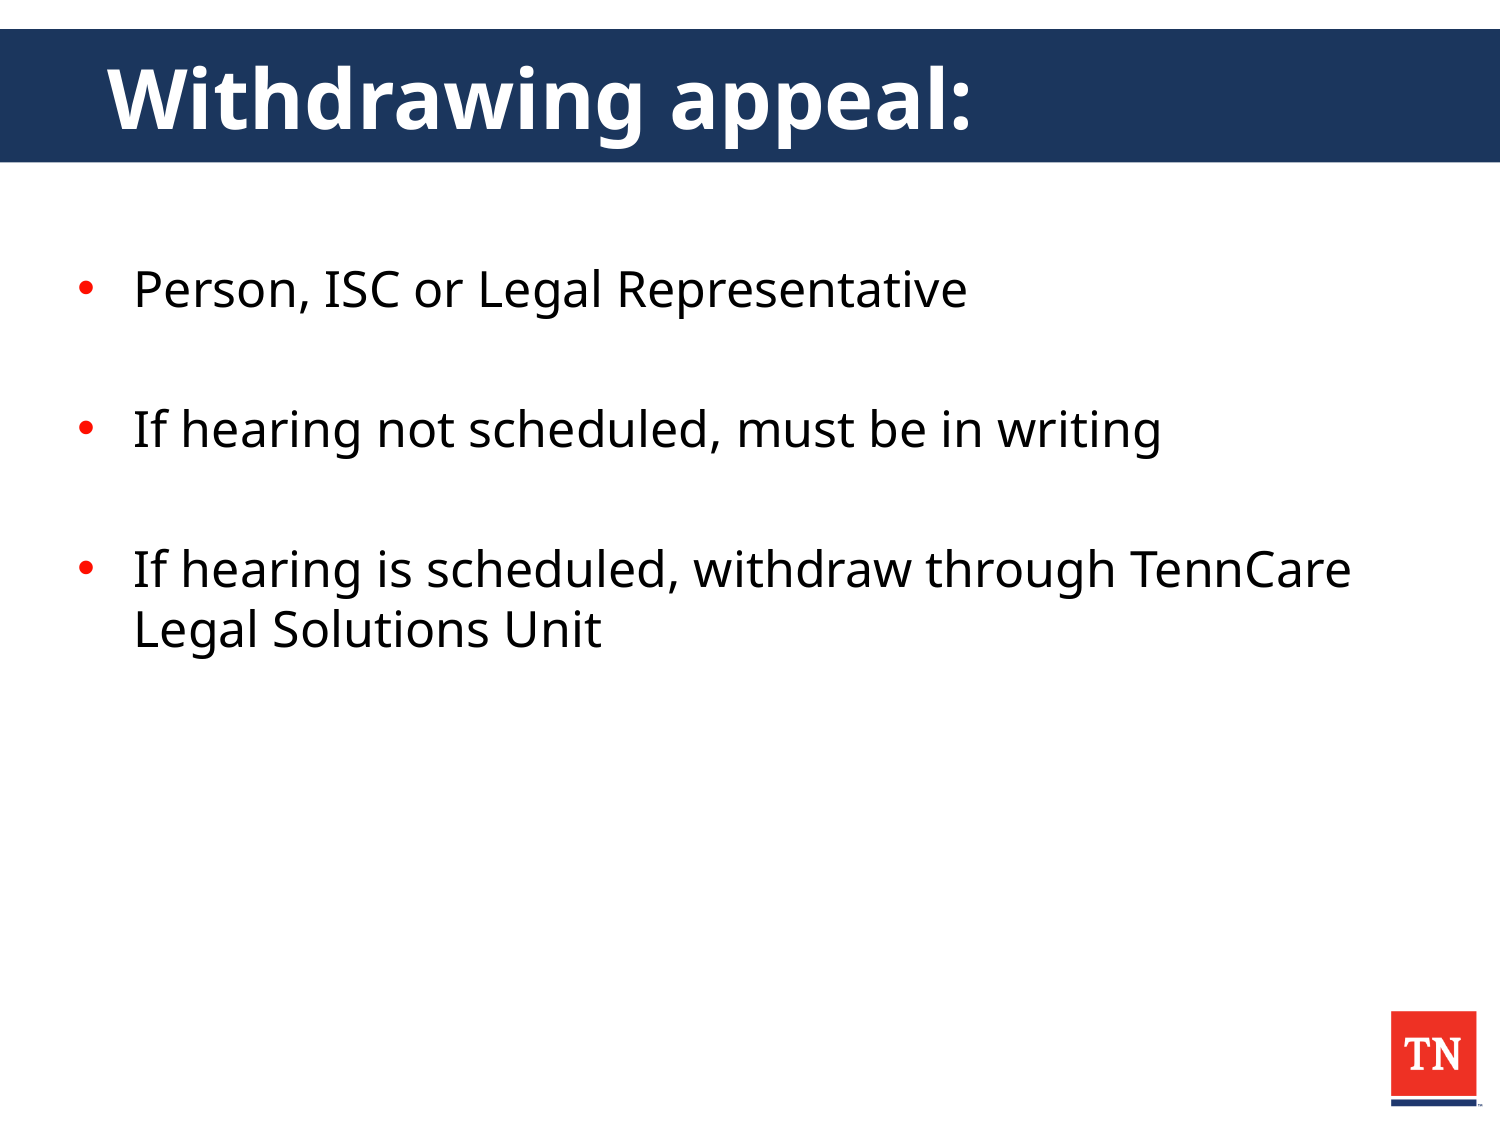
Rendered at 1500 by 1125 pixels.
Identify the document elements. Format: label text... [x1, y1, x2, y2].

title Withdrawing appeal: [92, 37, 1338, 156]
picture [1362, 987, 1500, 1125]
list Person, ISC or Legal Representative If hearing not scheduled, must be in writing If hearing is scheduled, withdraw through TennCare Legal Solutions Unit [62, 249, 1425, 850]
